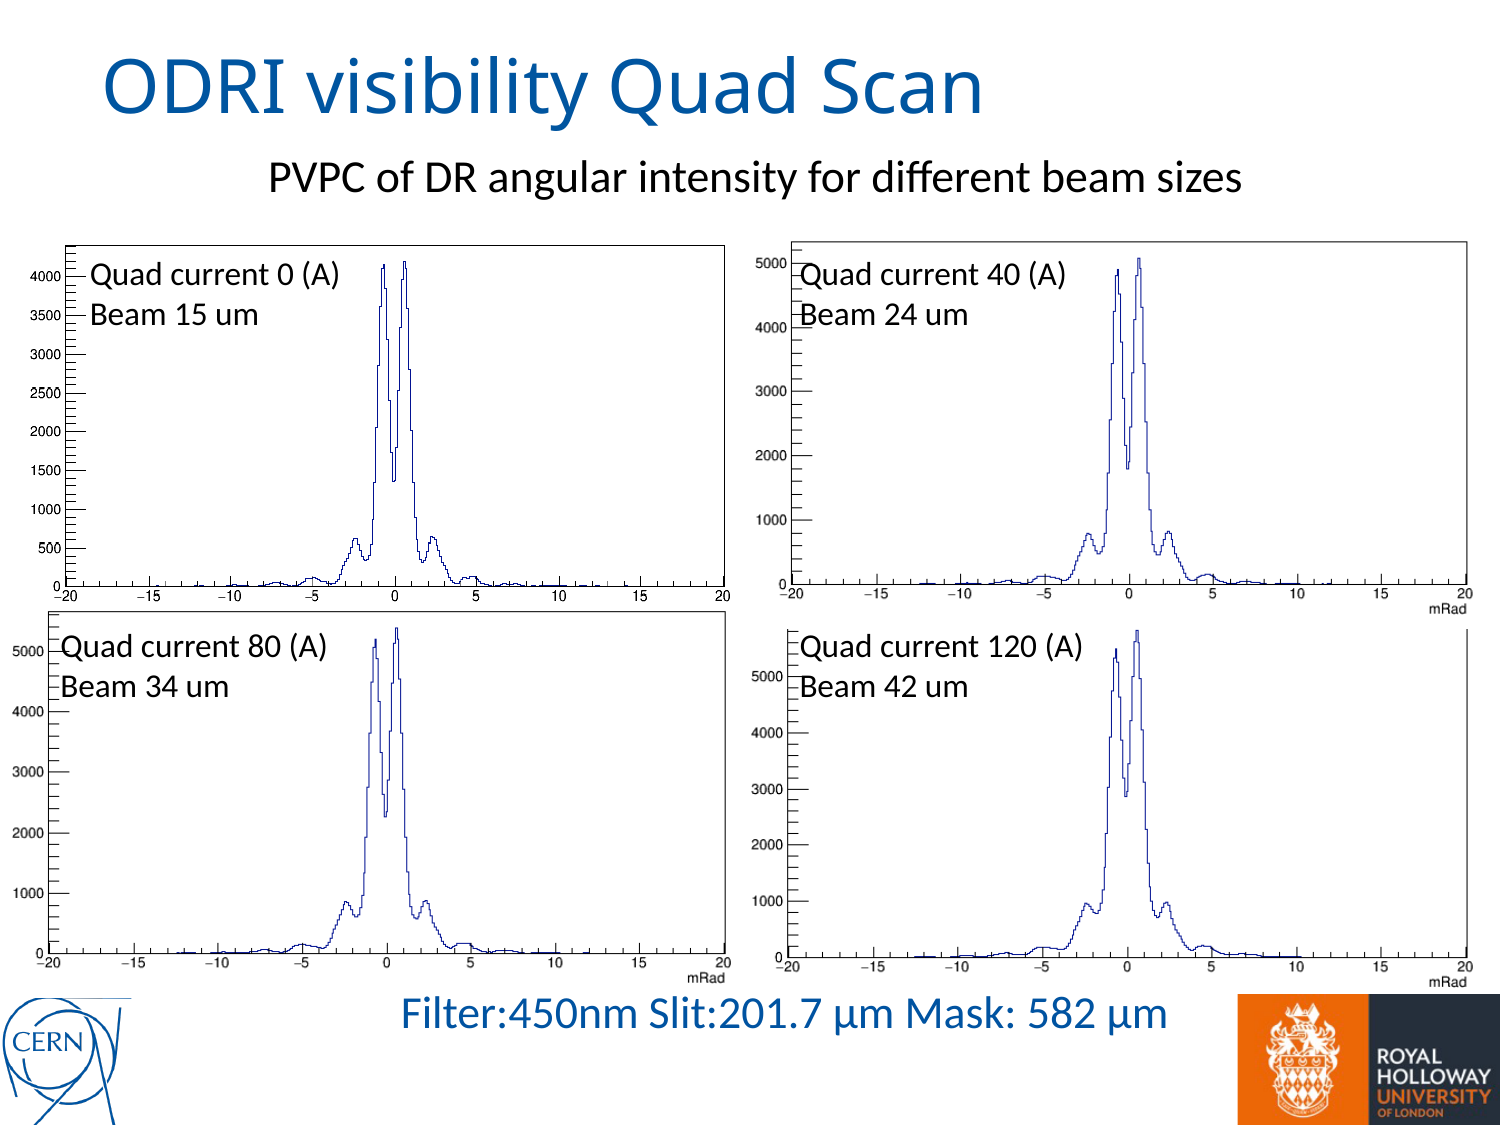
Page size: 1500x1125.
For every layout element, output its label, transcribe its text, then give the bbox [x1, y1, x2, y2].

text_box Filter:450nm Slit:201.7 µm Mask: 582 µm [386, 975, 1500, 1038]
text_box PVPC of DR angular intensity for different beam sizes [232, 139, 1280, 209]
text_box ODRI visibility Quad Scan [86, 31, 1342, 138]
picture [0, 225, 1499, 998]
